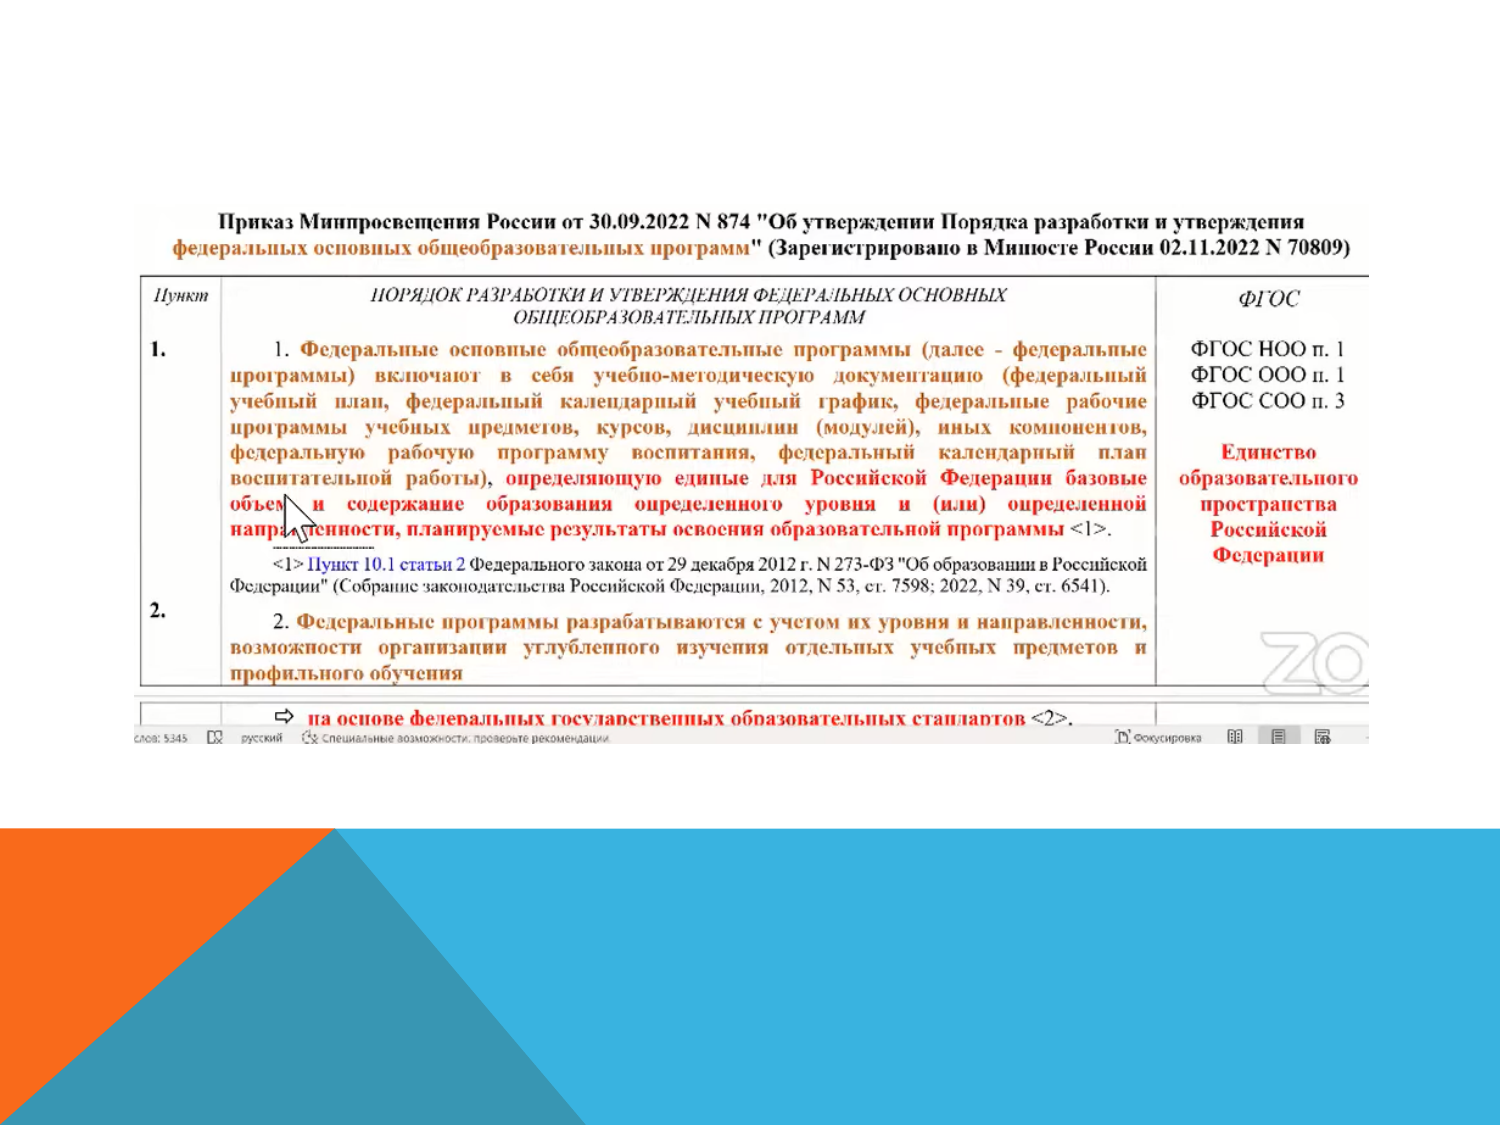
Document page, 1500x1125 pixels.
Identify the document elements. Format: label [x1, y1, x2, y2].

list [134, 204, 1369, 744]
